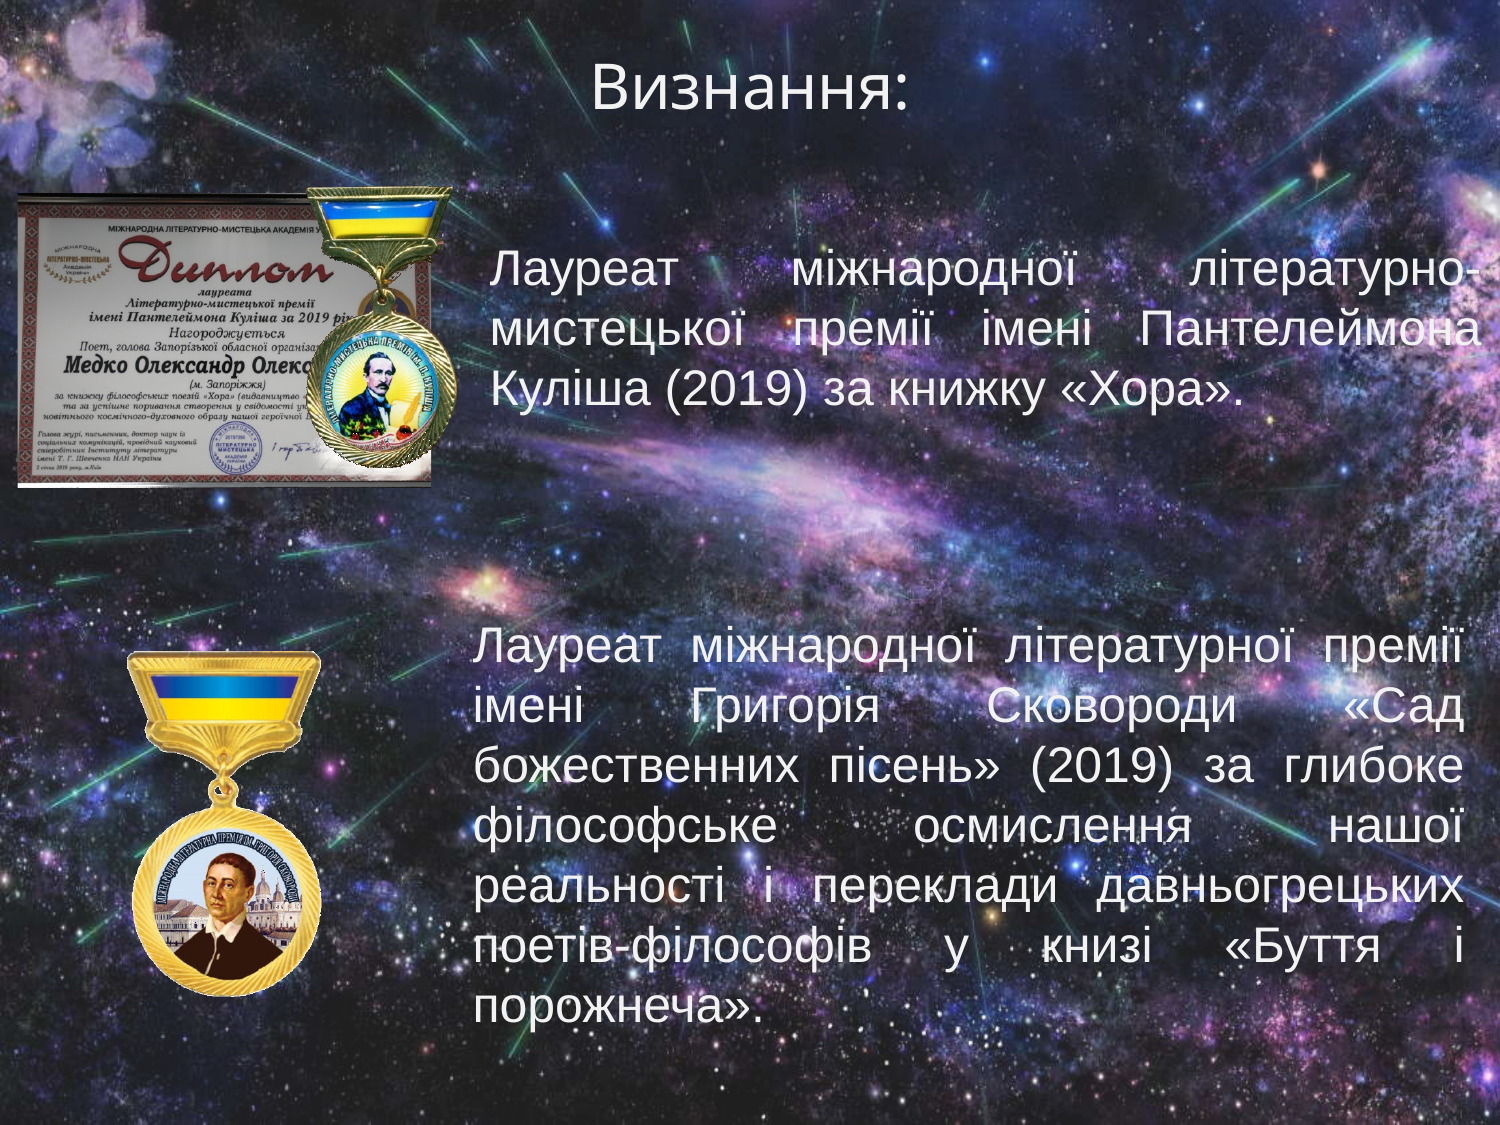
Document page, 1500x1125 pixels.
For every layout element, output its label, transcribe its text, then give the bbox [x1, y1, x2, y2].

text_box Лауреат міжнародної літературної премії імені Григорія Сковороди «Сад божественних пісень» (2019) за глибоке філософське осмислення нашої реальності і переклади давньогрецьких поетів-філософів у книзі «Буття і порожнеча». [457, 604, 1480, 1040]
title Визнання: [0, 0, 1500, 131]
text_box Лауреат міжнародної літературно-мистецької премії імені Пантелеймона Куліша (2019) за книжку «Хора». [474, 227, 1497, 423]
picture [127, 651, 322, 997]
picture [17, 184, 459, 489]
